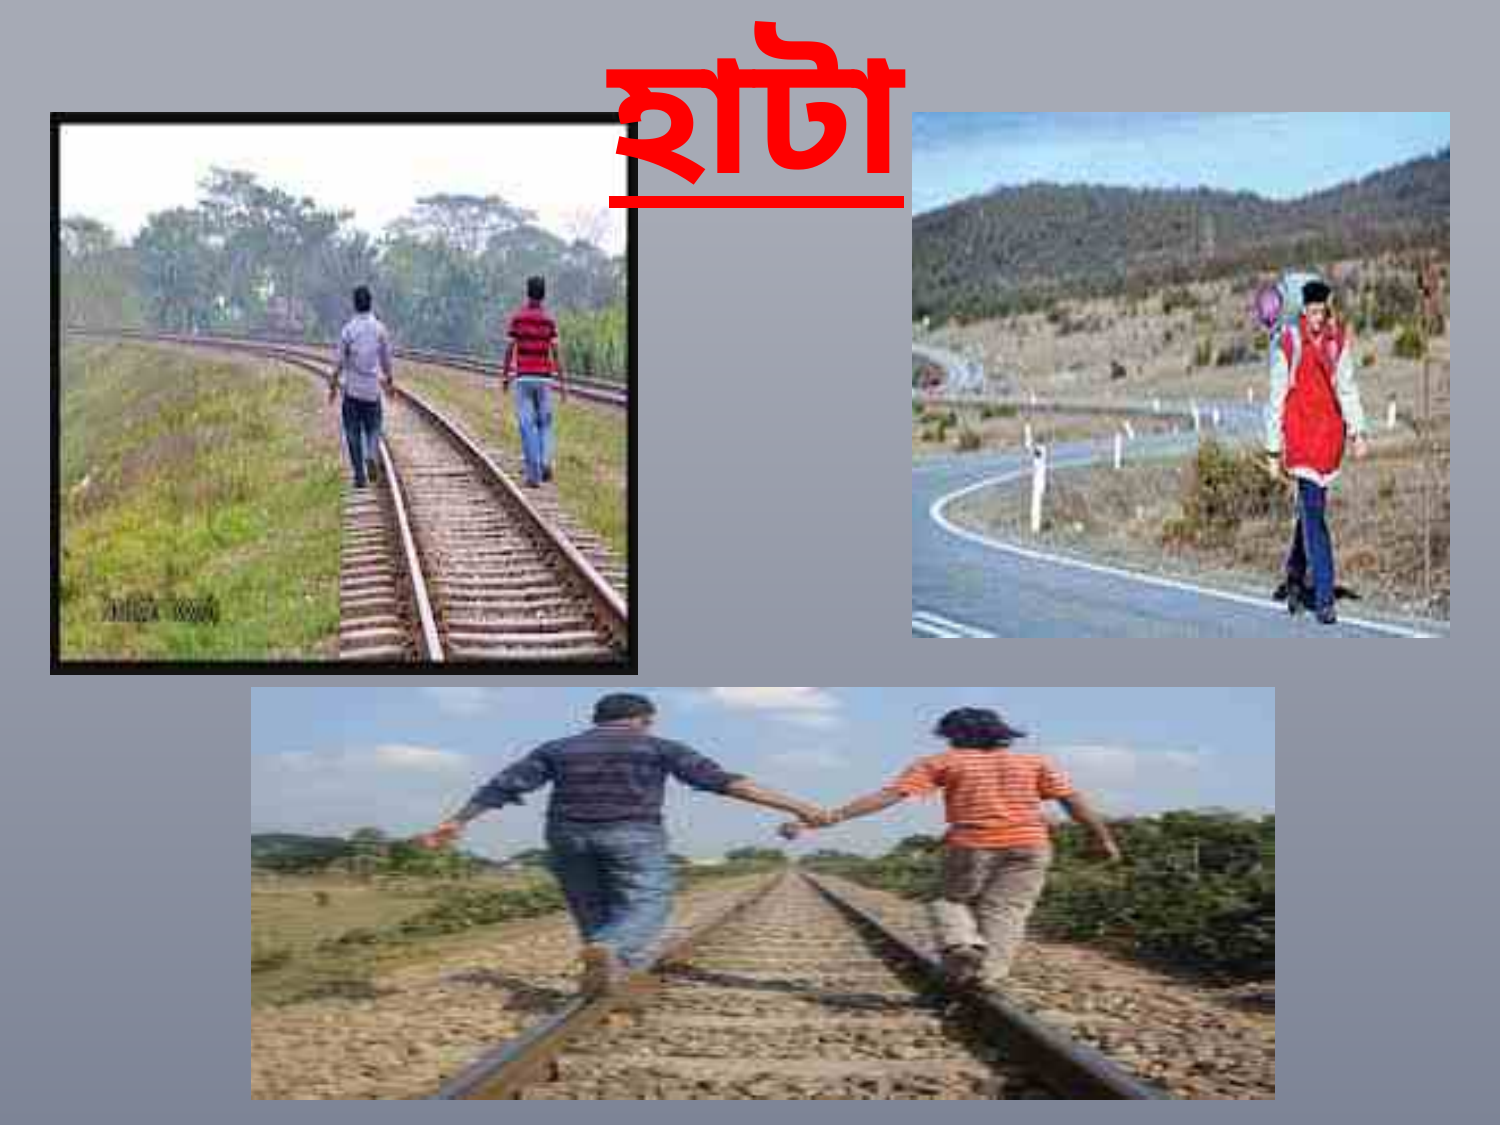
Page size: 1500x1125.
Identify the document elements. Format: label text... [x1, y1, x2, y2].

picture [912, 112, 1451, 638]
picture [49, 112, 638, 676]
picture [251, 687, 1276, 1101]
text_box হাটা [250, 0, 1263, 215]
